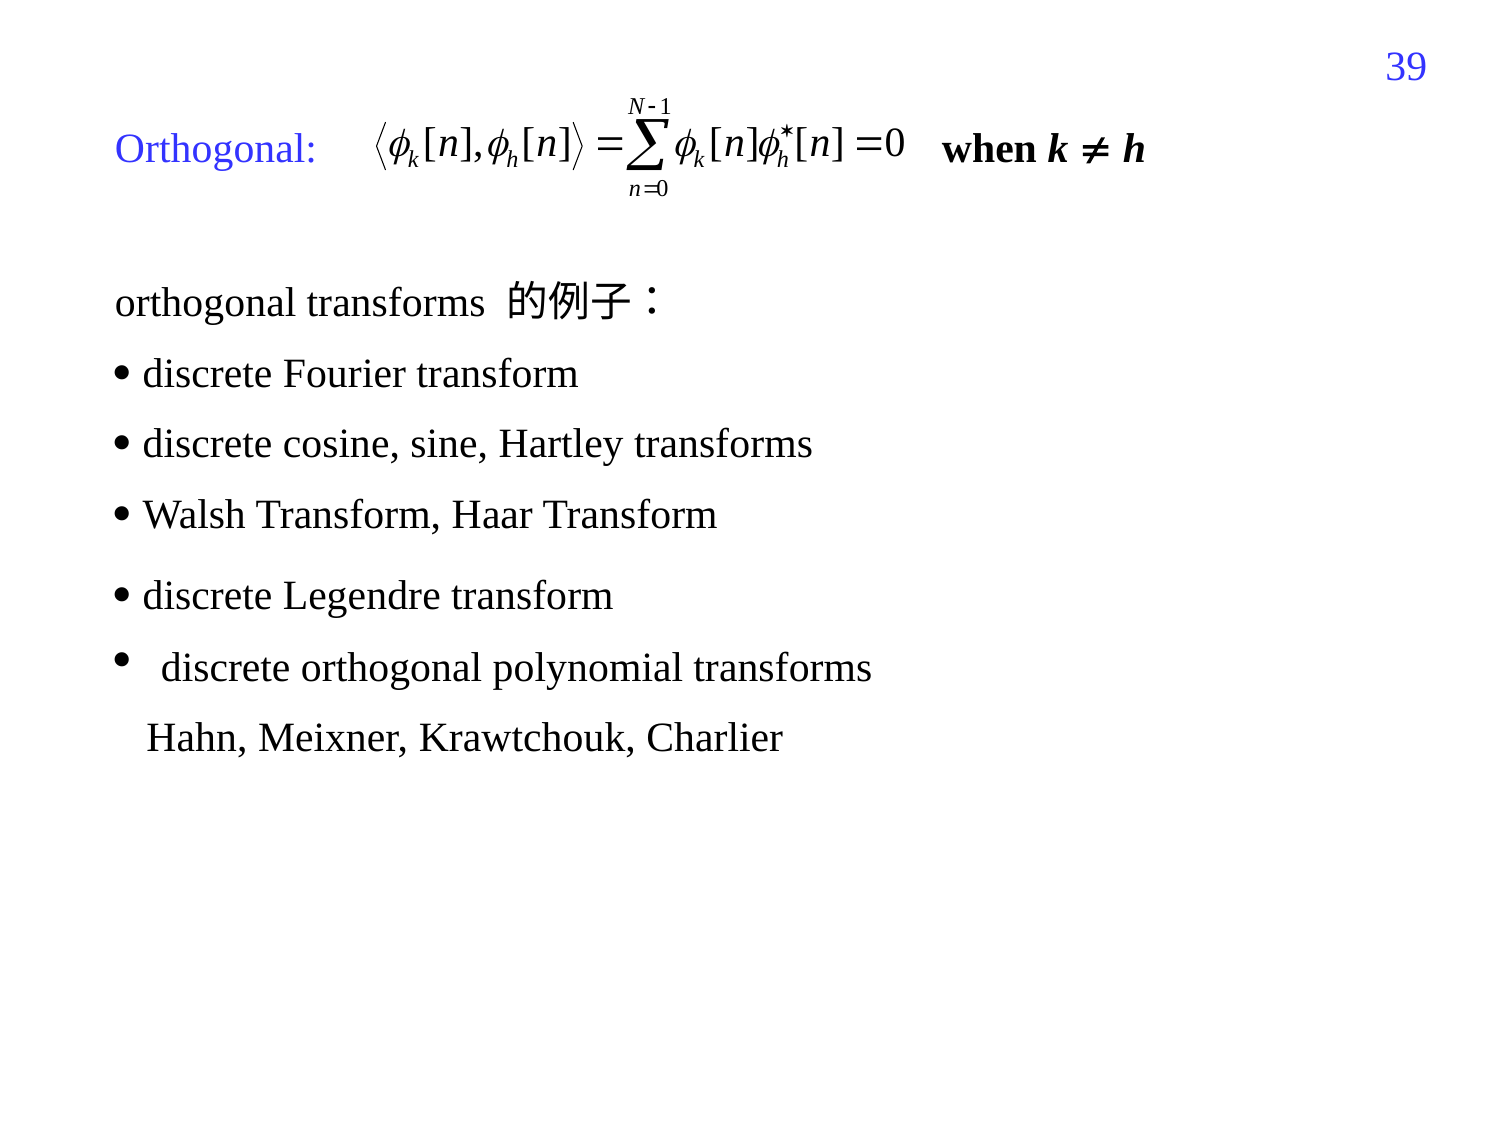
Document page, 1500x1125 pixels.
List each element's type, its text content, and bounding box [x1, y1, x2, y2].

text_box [371, 89, 910, 203]
text_box when k  h [927, 113, 1258, 179]
text_box Orthogonal: [100, 113, 366, 179]
text_box orthogonal transforms 的例子：  discrete Fourier transform  discrete cosine, sine, Hartley transforms  Walsh Transform, Haar Transform  discrete Legendre transform discrete orthogonal polynomial transforms Hahn, Meixner, Krawtchouk, Charlier [100, 267, 1306, 839]
slide_number 536 [1092, 30, 1443, 110]
